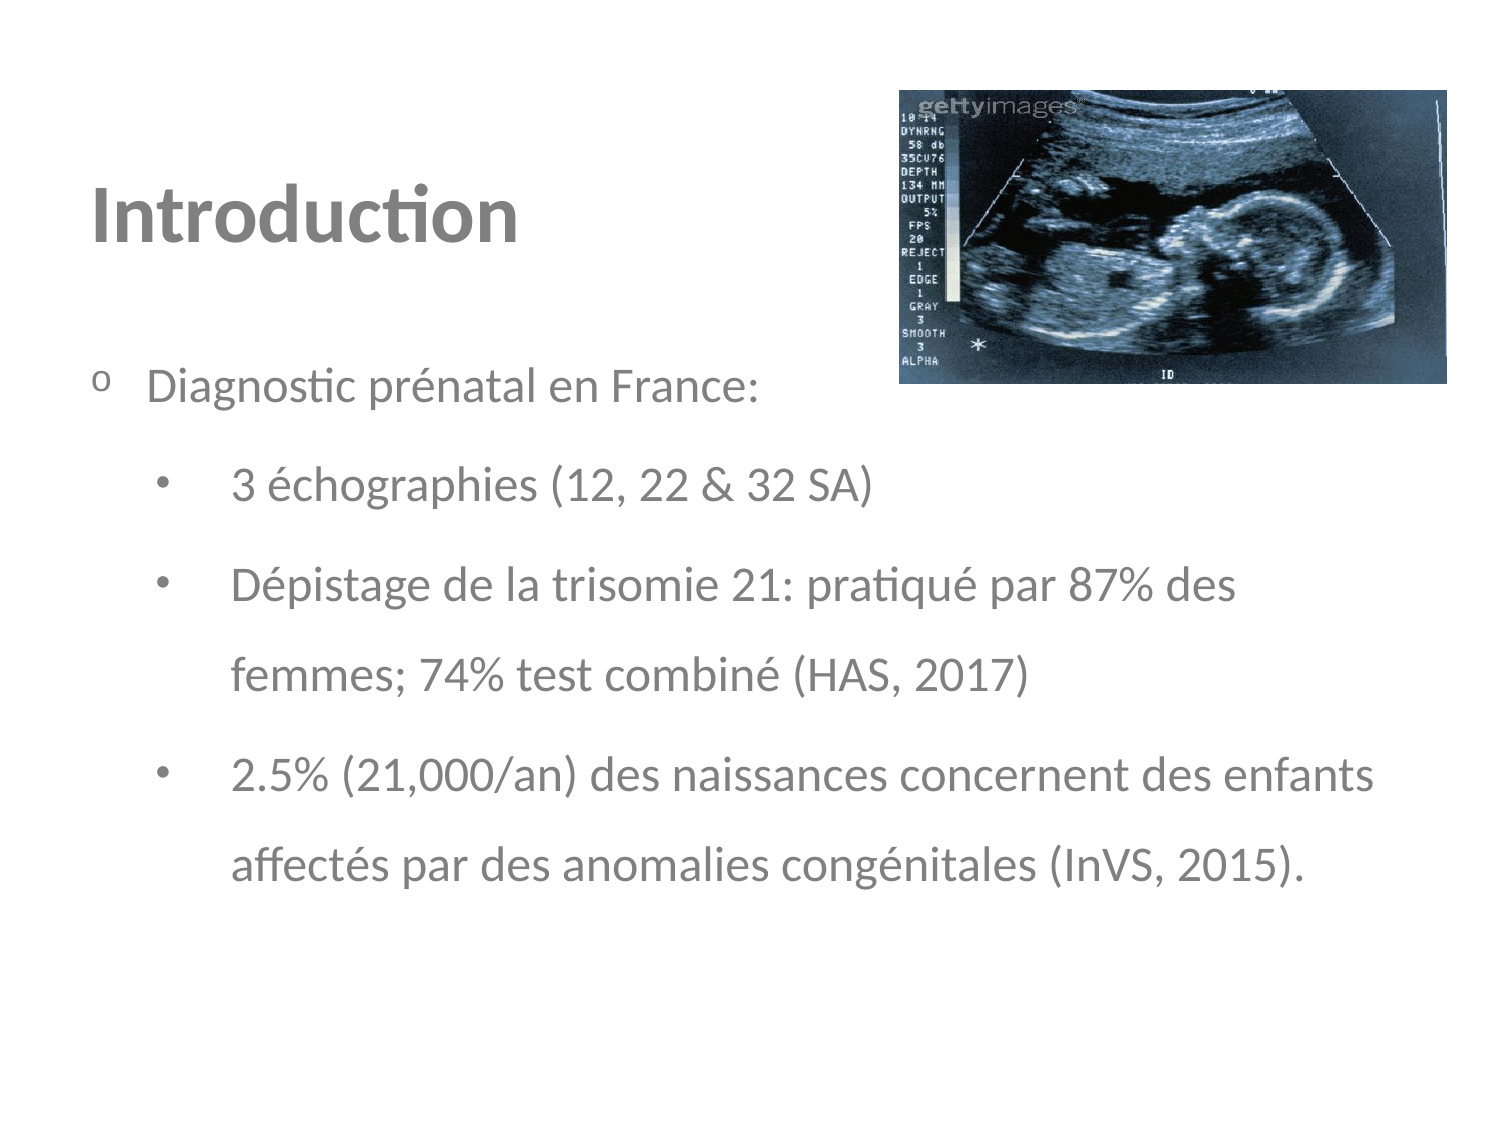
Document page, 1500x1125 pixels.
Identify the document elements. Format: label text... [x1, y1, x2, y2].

list Diagnostic prénatal en France: 3 échographies (12, 22 & 32 SA) Dépistage de la trisomie 21: pratiqué par 87% des femmes; 74% test combiné (HAS, 2017) 2.5% (21,000/an) des naissances concernent des enfants affectés par des anomalies congénitales (InVS, 2015). [75, 314, 1425, 1118]
picture [898, 89, 1448, 384]
title Introduction [75, 115, 893, 303]
